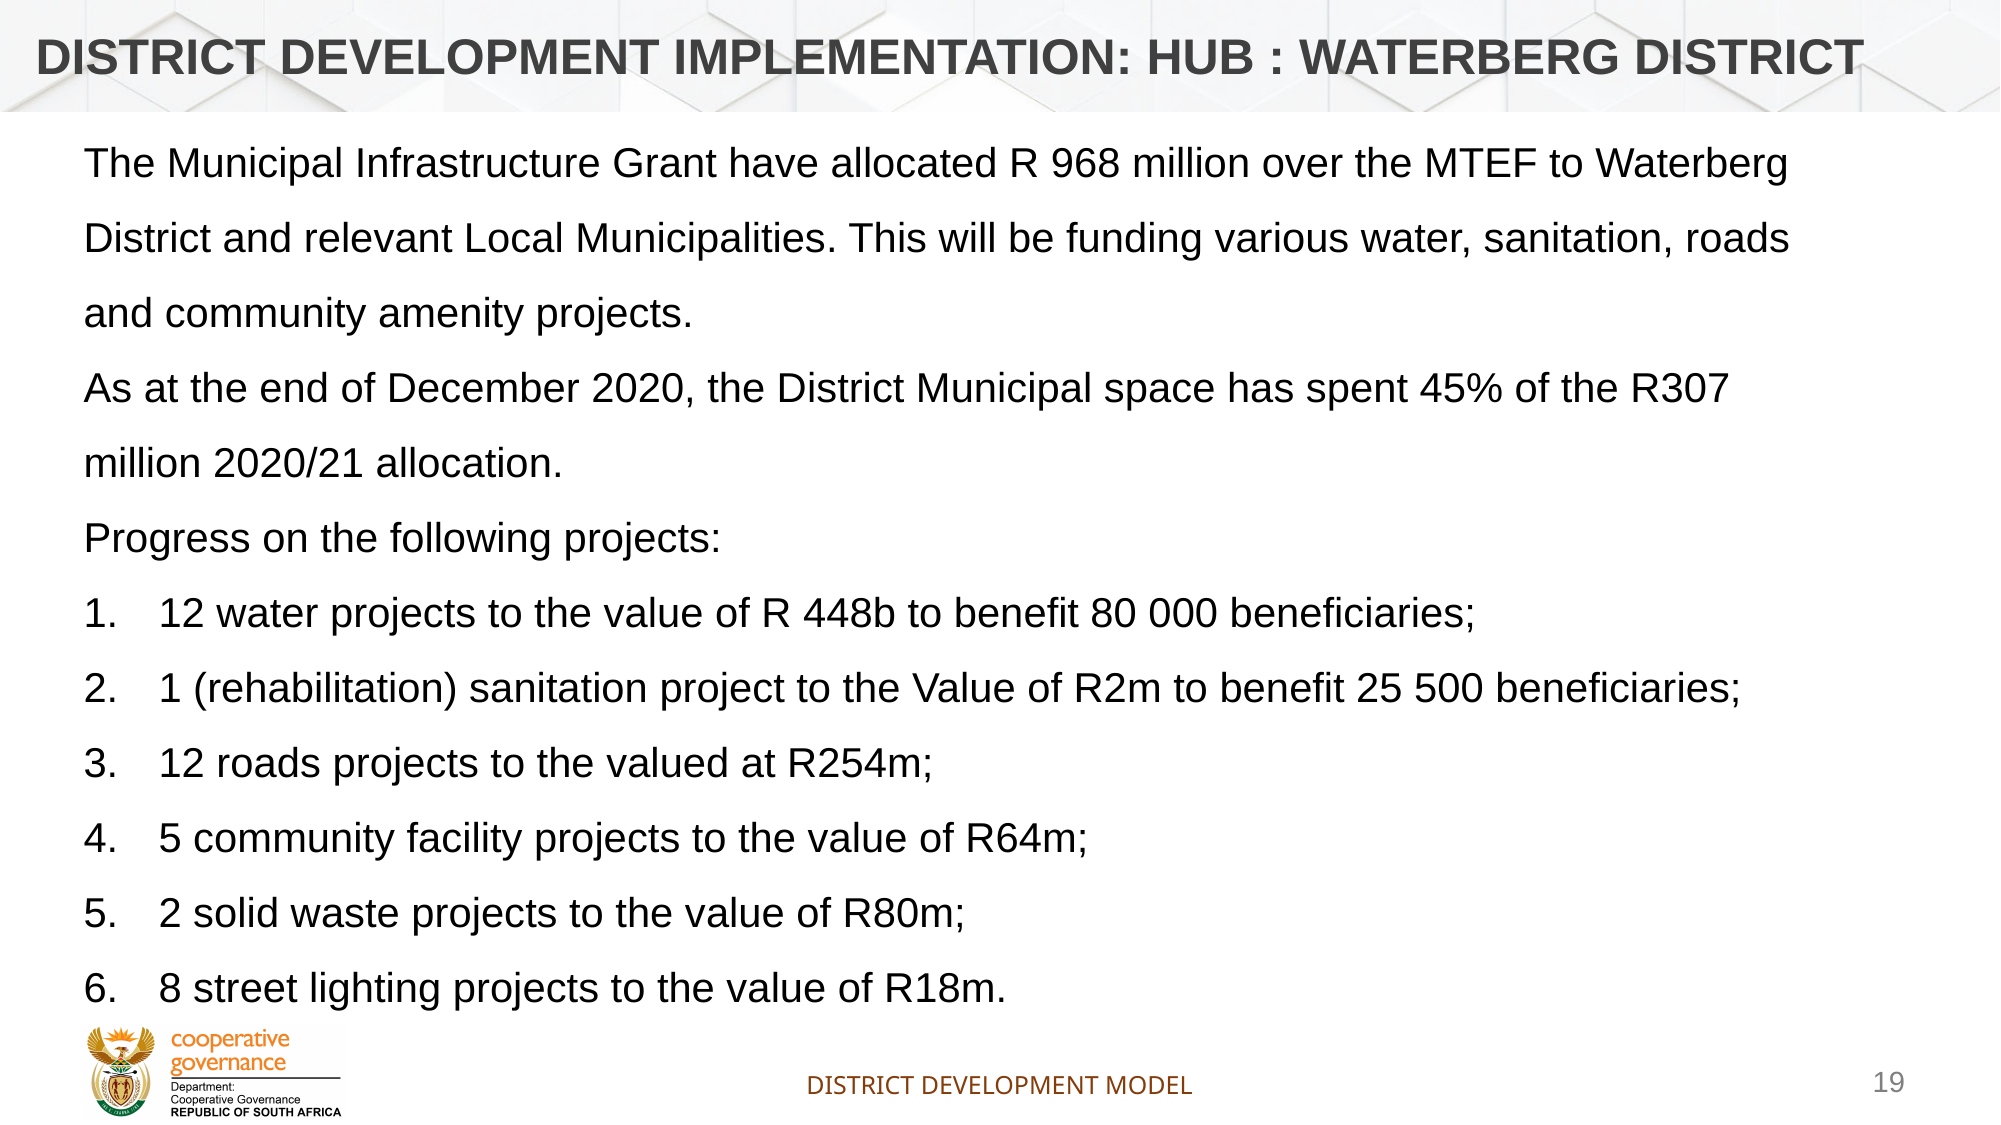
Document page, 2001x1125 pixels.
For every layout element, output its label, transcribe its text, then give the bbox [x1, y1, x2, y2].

picture [0, 0, 2000, 112]
text_box The Municipal Infrastructure Grant have allocated R 968 million over the MTEF to Waterberg District and relevant Local Municipalities. This will be funding various water, sanitation, roads and community amenity projects. As at the end of December 2020, the District Municipal space has spent 45% of the R307 million 2020/21 allocation. Progress on the following projects: 12 water projects to the value of R 448b to benefit 80 000 beneficiaries; 1 (rehabilitation) sanitation project to the Value of R2m to benefit 25 500 beneficiaries; 12 roads projects to the valued at R254m; 5 community facility projects to the value of R64m; 2 solid waste projects to the value of R80m; 8 street lighting projects to the value of R18m. [68, 118, 1830, 1019]
text_box DISTRICT DEVELOPMENT implementation: HUB : WATERBERG DISTRICT [20, 24, 2000, 118]
picture [81, 1023, 347, 1121]
